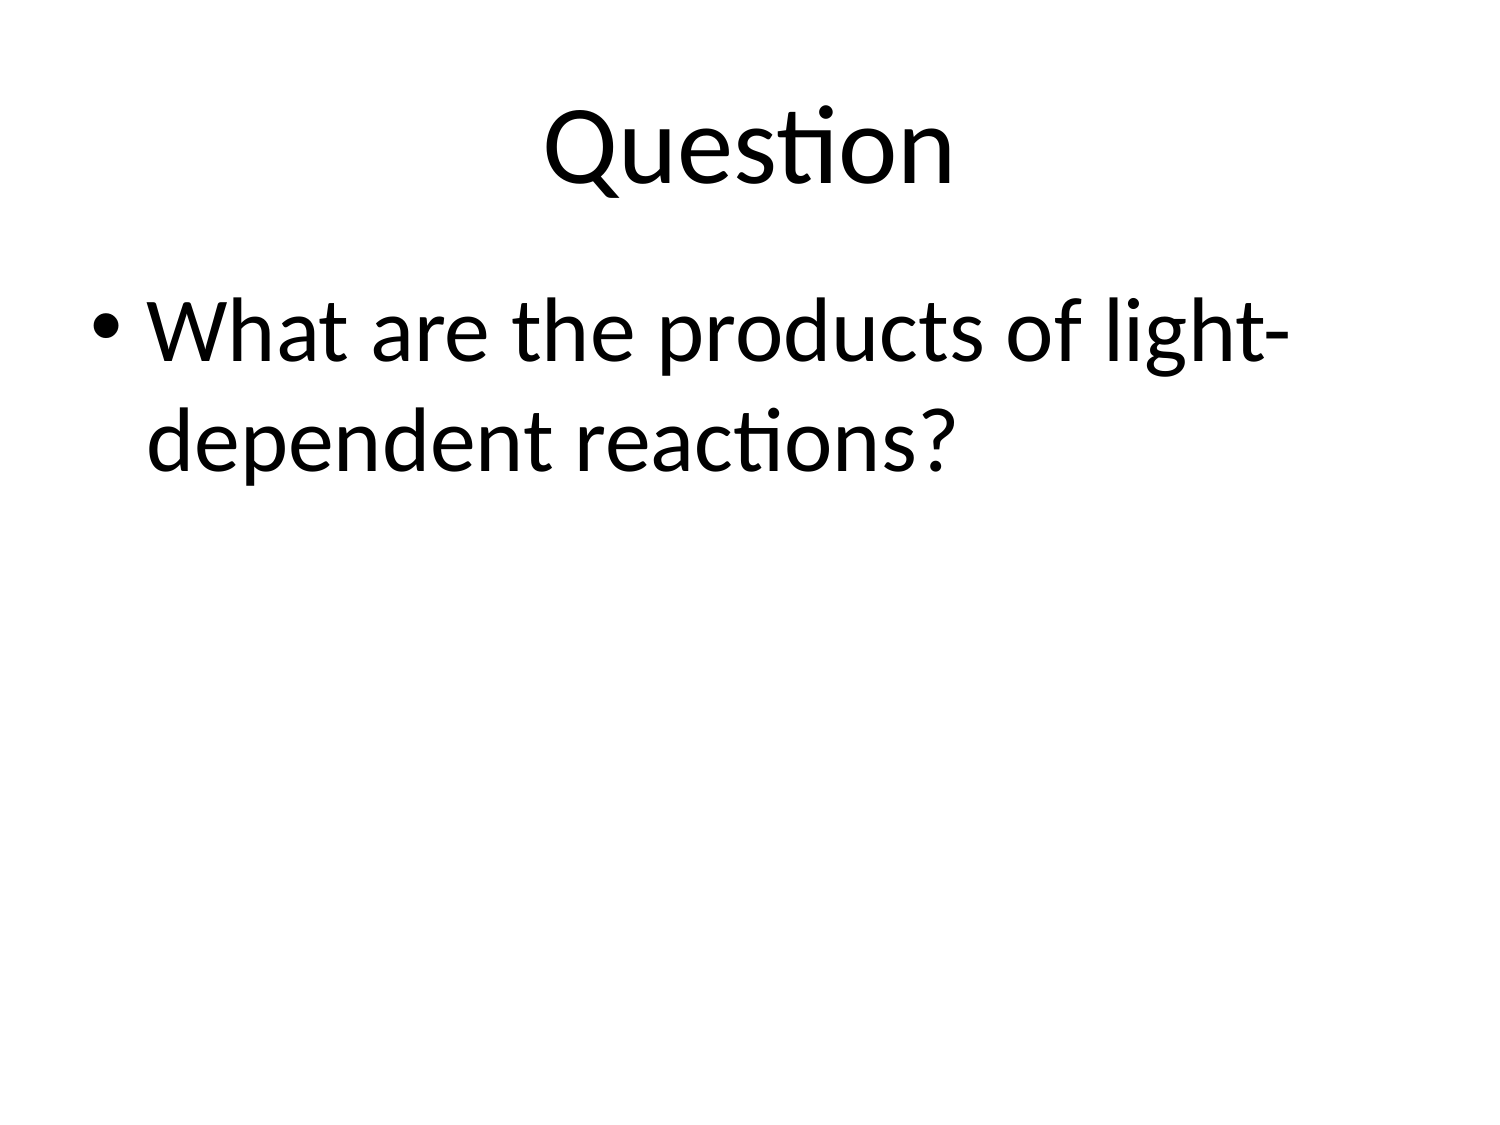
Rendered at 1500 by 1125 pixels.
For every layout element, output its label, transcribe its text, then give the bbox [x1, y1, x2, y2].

list What are the products of light-dependent reactions? [75, 262, 1425, 1005]
title Question [75, 45, 1425, 233]
